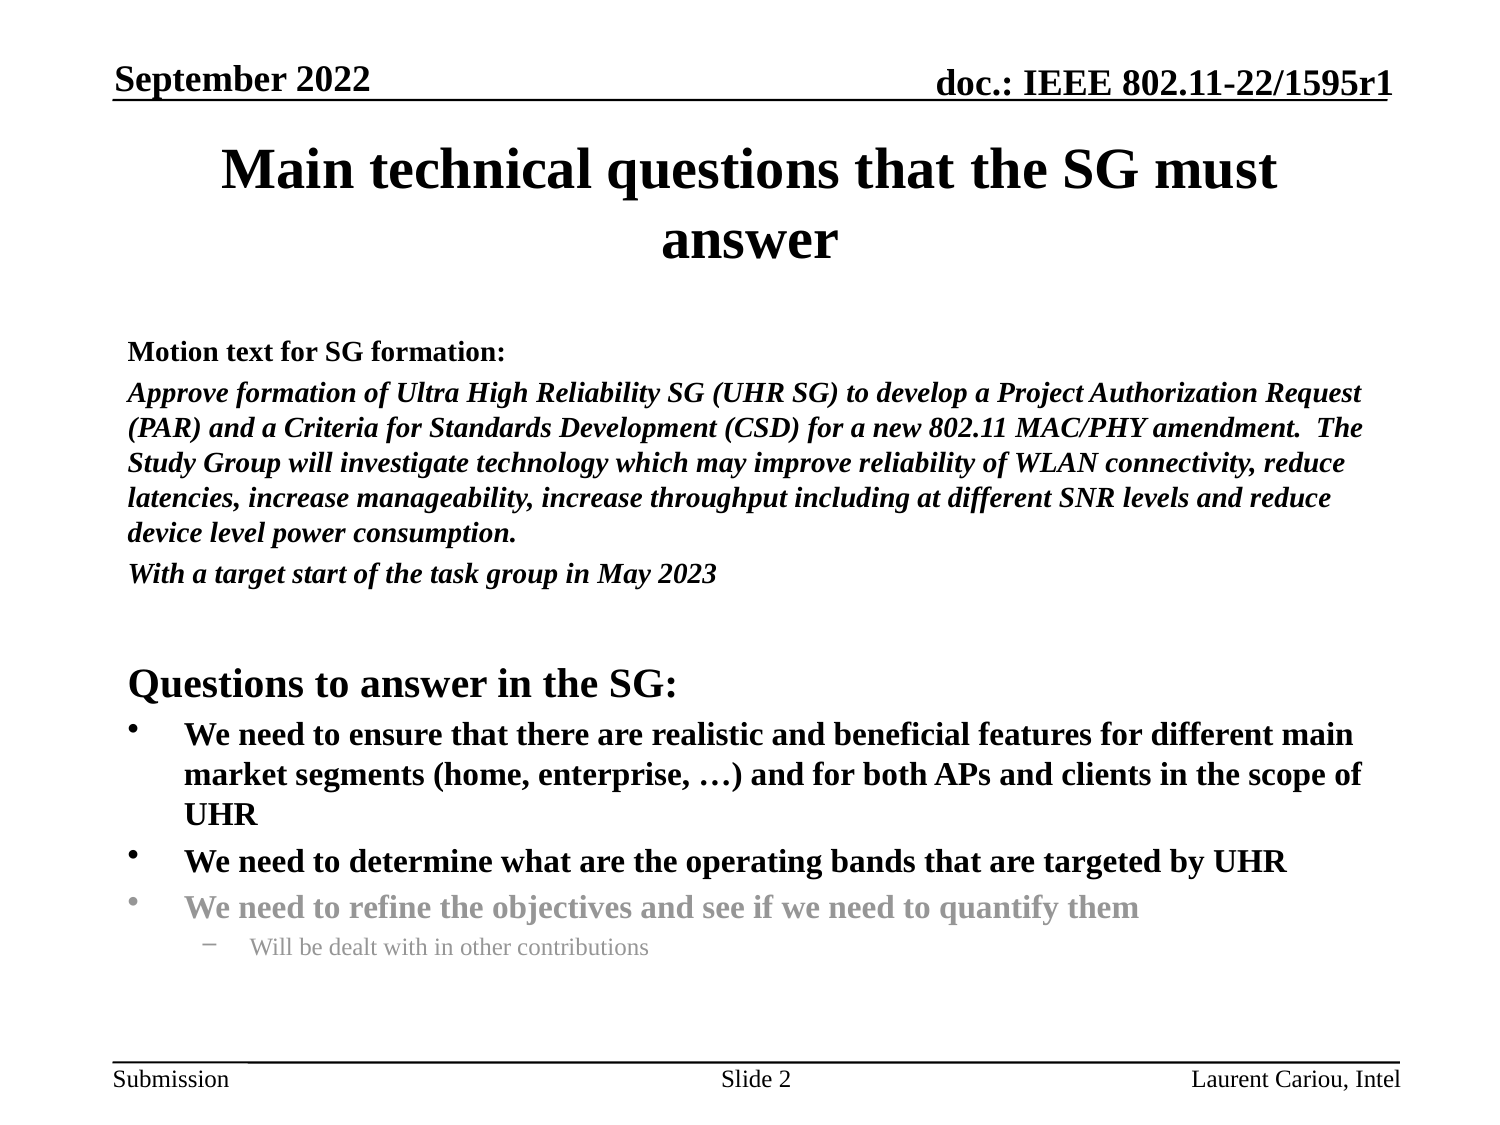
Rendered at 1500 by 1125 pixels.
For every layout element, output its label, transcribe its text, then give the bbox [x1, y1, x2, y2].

footer Laurent Cariou, Intel [1174, 1061, 1402, 1093]
list Motion text for SG formation: Approve formation of Ultra High Reliability SG (UHR SG) to develop a Project Authorization Request (PAR) and a Criteria for Standards Development (CSD) for a new 802.11 MAC/PHY amendment. The Study Group will investigate technology which may improve reliability of WLAN connectivity, reduce latencies, increase manageability, increase throughput including at different SNR levels and reduce device level power consumption. With a target start of the task group in May 2023 Questions to answer in the SG: We need to ensure that there are realistic and beneficial features for different main market segments (home, enterprise, …) and for both APs and clients in the scope of UHR We need to determine what are the operating bands that are targeted by UHR We need to refine the objectives and see if we need to quantify them Will be dealt with in other contributions [112, 324, 1388, 1001]
slide_number Slide 2 [712, 1061, 800, 1093]
text_box September 2022 [114, 54, 422, 100]
title Main technical questions that the SG must answer [112, 112, 1388, 288]
